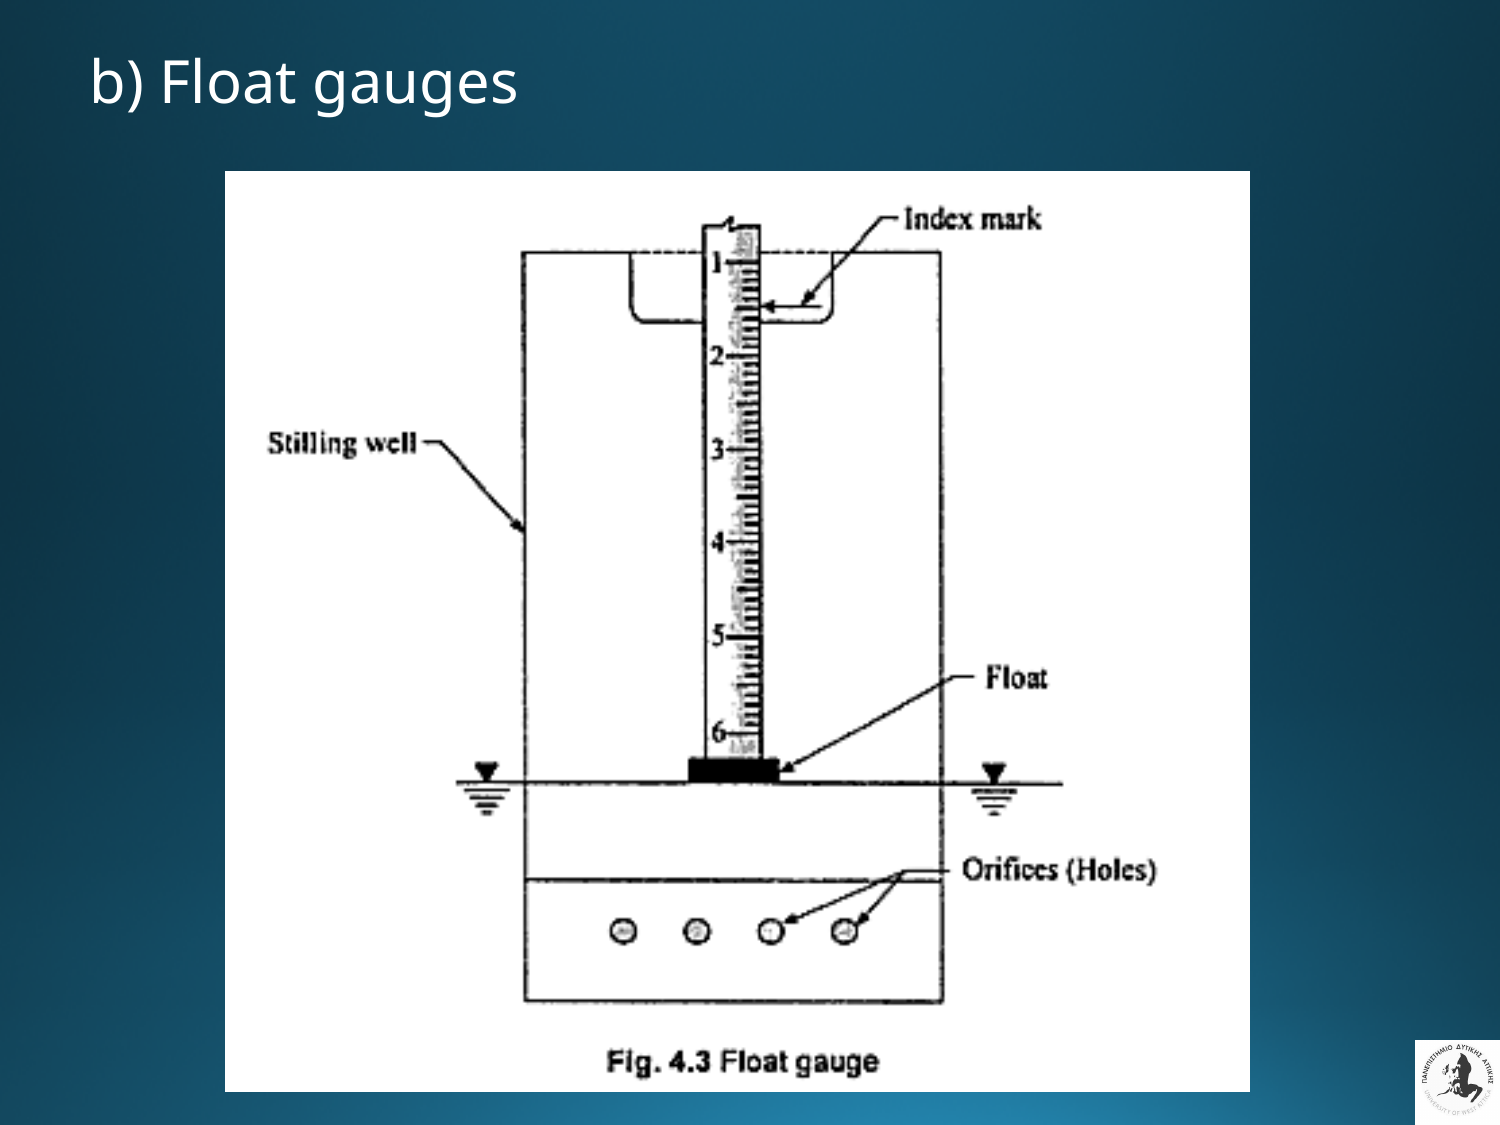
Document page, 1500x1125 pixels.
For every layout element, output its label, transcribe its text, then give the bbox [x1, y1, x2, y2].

title b) Float gauges [75, 45, 1425, 125]
slide_number 17 [1059, 1042, 1397, 1103]
picture [0, 0, 1500, 1125]
